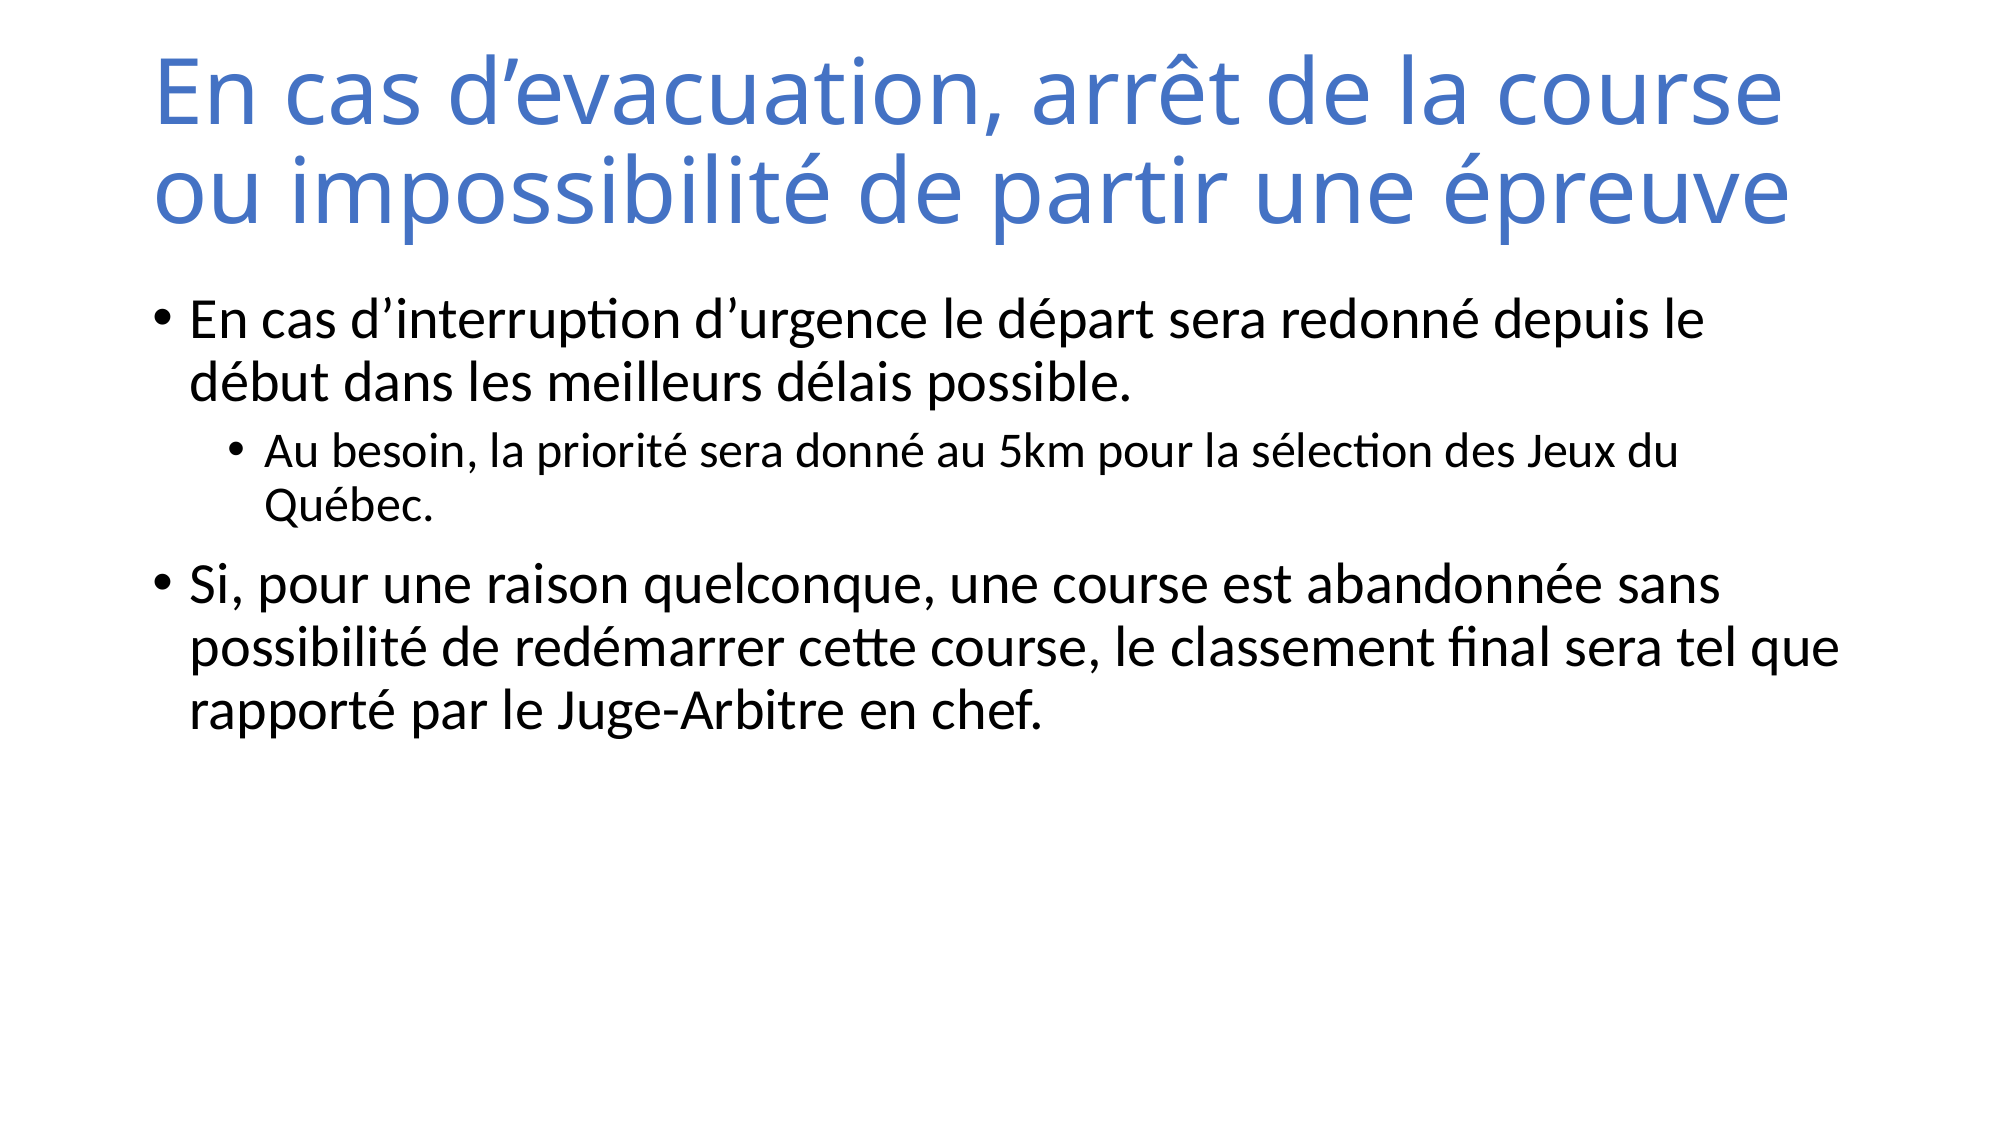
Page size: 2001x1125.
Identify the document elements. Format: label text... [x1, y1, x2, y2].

title En cas d’evacuation, arrêt de la course ou impossibilité de partir une épreuve [137, 35, 1863, 253]
list En cas d’interruption d’urgence le départ sera redonné depuis le début dans les meilleurs délais possible. Au besoin, la priorité sera donné au 5km pour la sélection des Jeux du Québec. Si, pour une raison quelconque, une course est abandonnée sans possibilité de redémarrer cette course, le classement final sera tel que rapporté par le Juge-Arbitre en chef. [137, 281, 1863, 1088]
